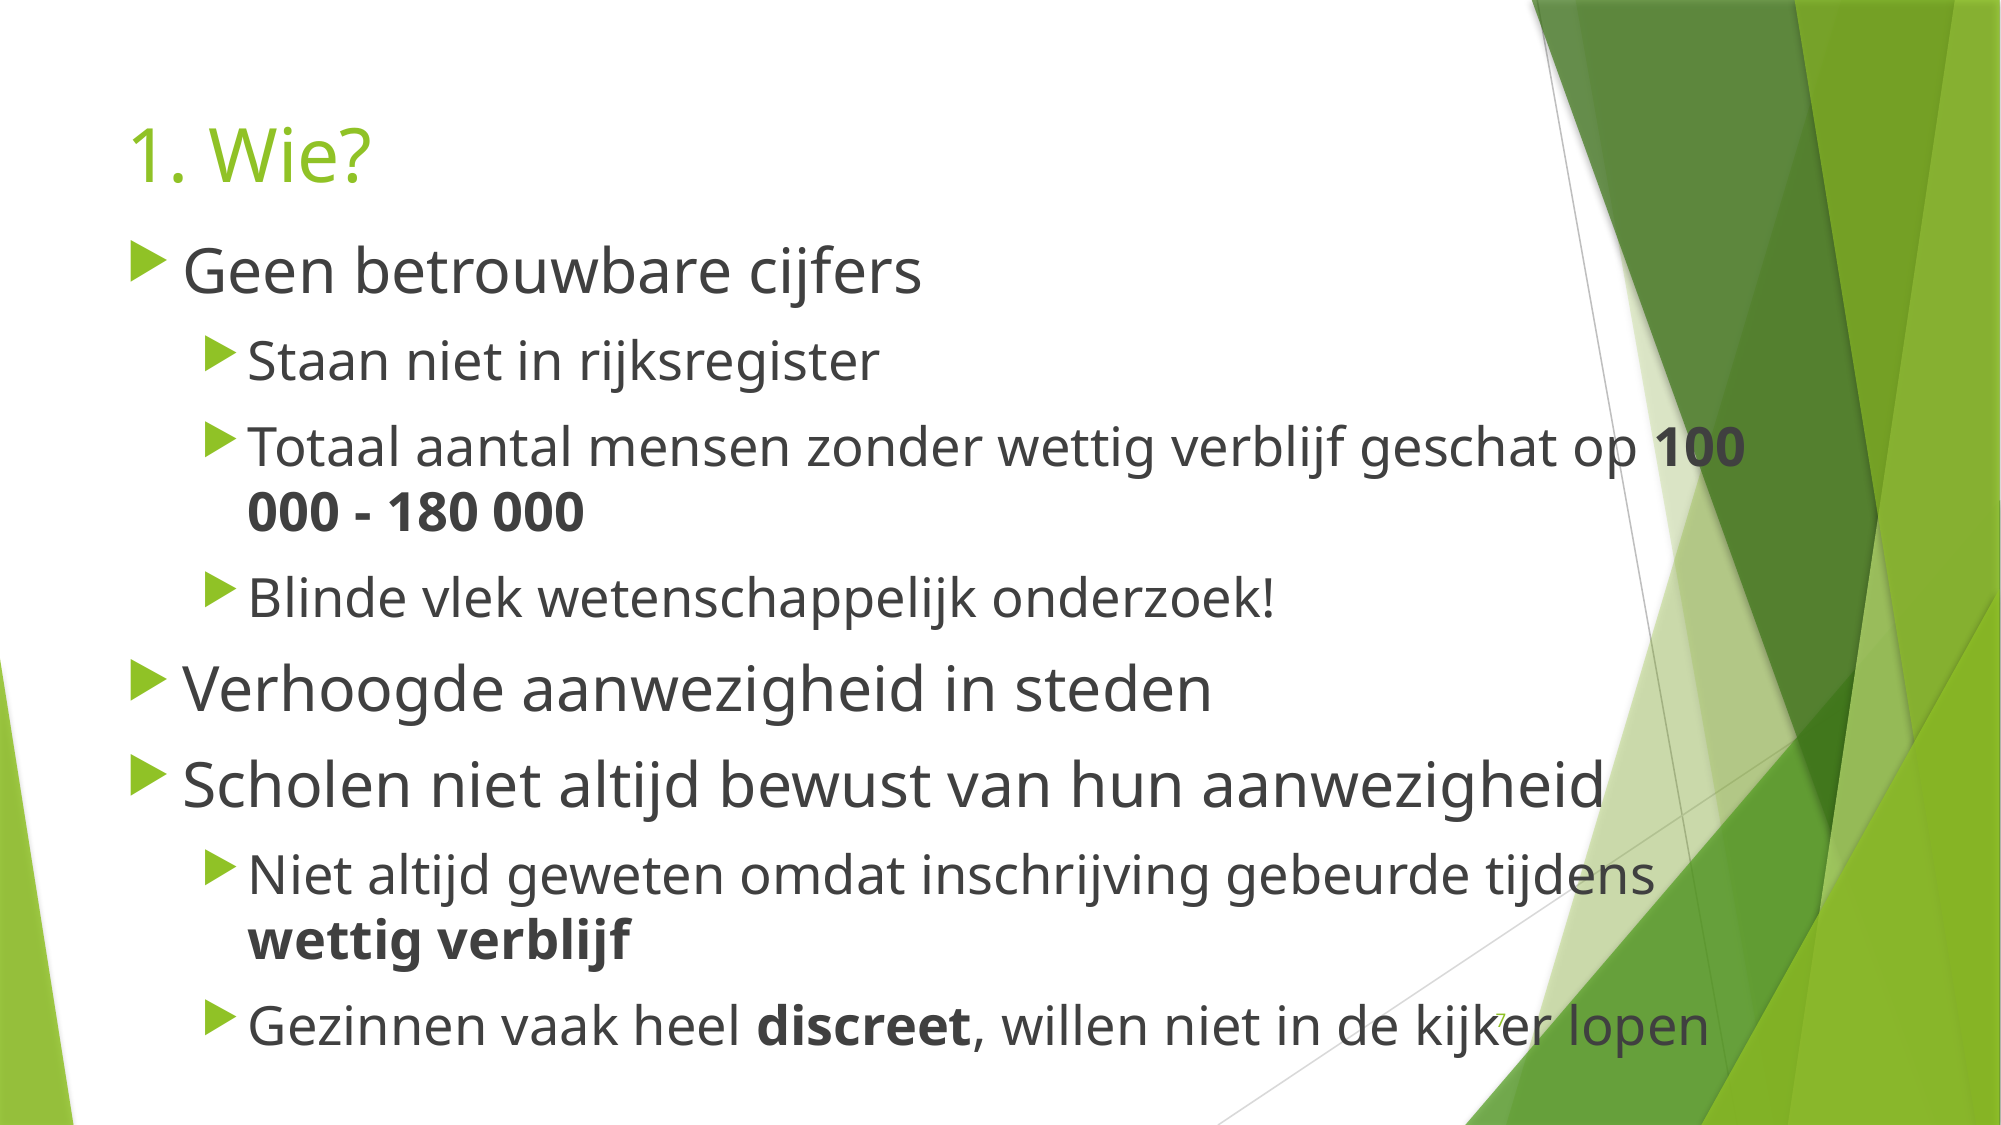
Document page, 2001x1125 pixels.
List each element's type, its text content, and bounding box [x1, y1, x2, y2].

title 1. Wie? [111, 99, 1522, 223]
slide_number 7 [1409, 991, 1522, 1051]
list Geen betrouwbare cijfers Staan niet in rijksregister Totaal aantal mensen zonder wettig verblijf geschat op 100 000 - 180 000 Blinde vlek wetenschappelijk onderzoek! Verhoogde aanwezigheid in steden Scholen niet altijd bewust van hun aanwezigheid Niet altijd geweten omdat inschrijving gebeurde tijdens wettig verblijf Gezinnen vaak heel discreet, willen niet in de kijker lopen [111, 223, 1795, 992]
